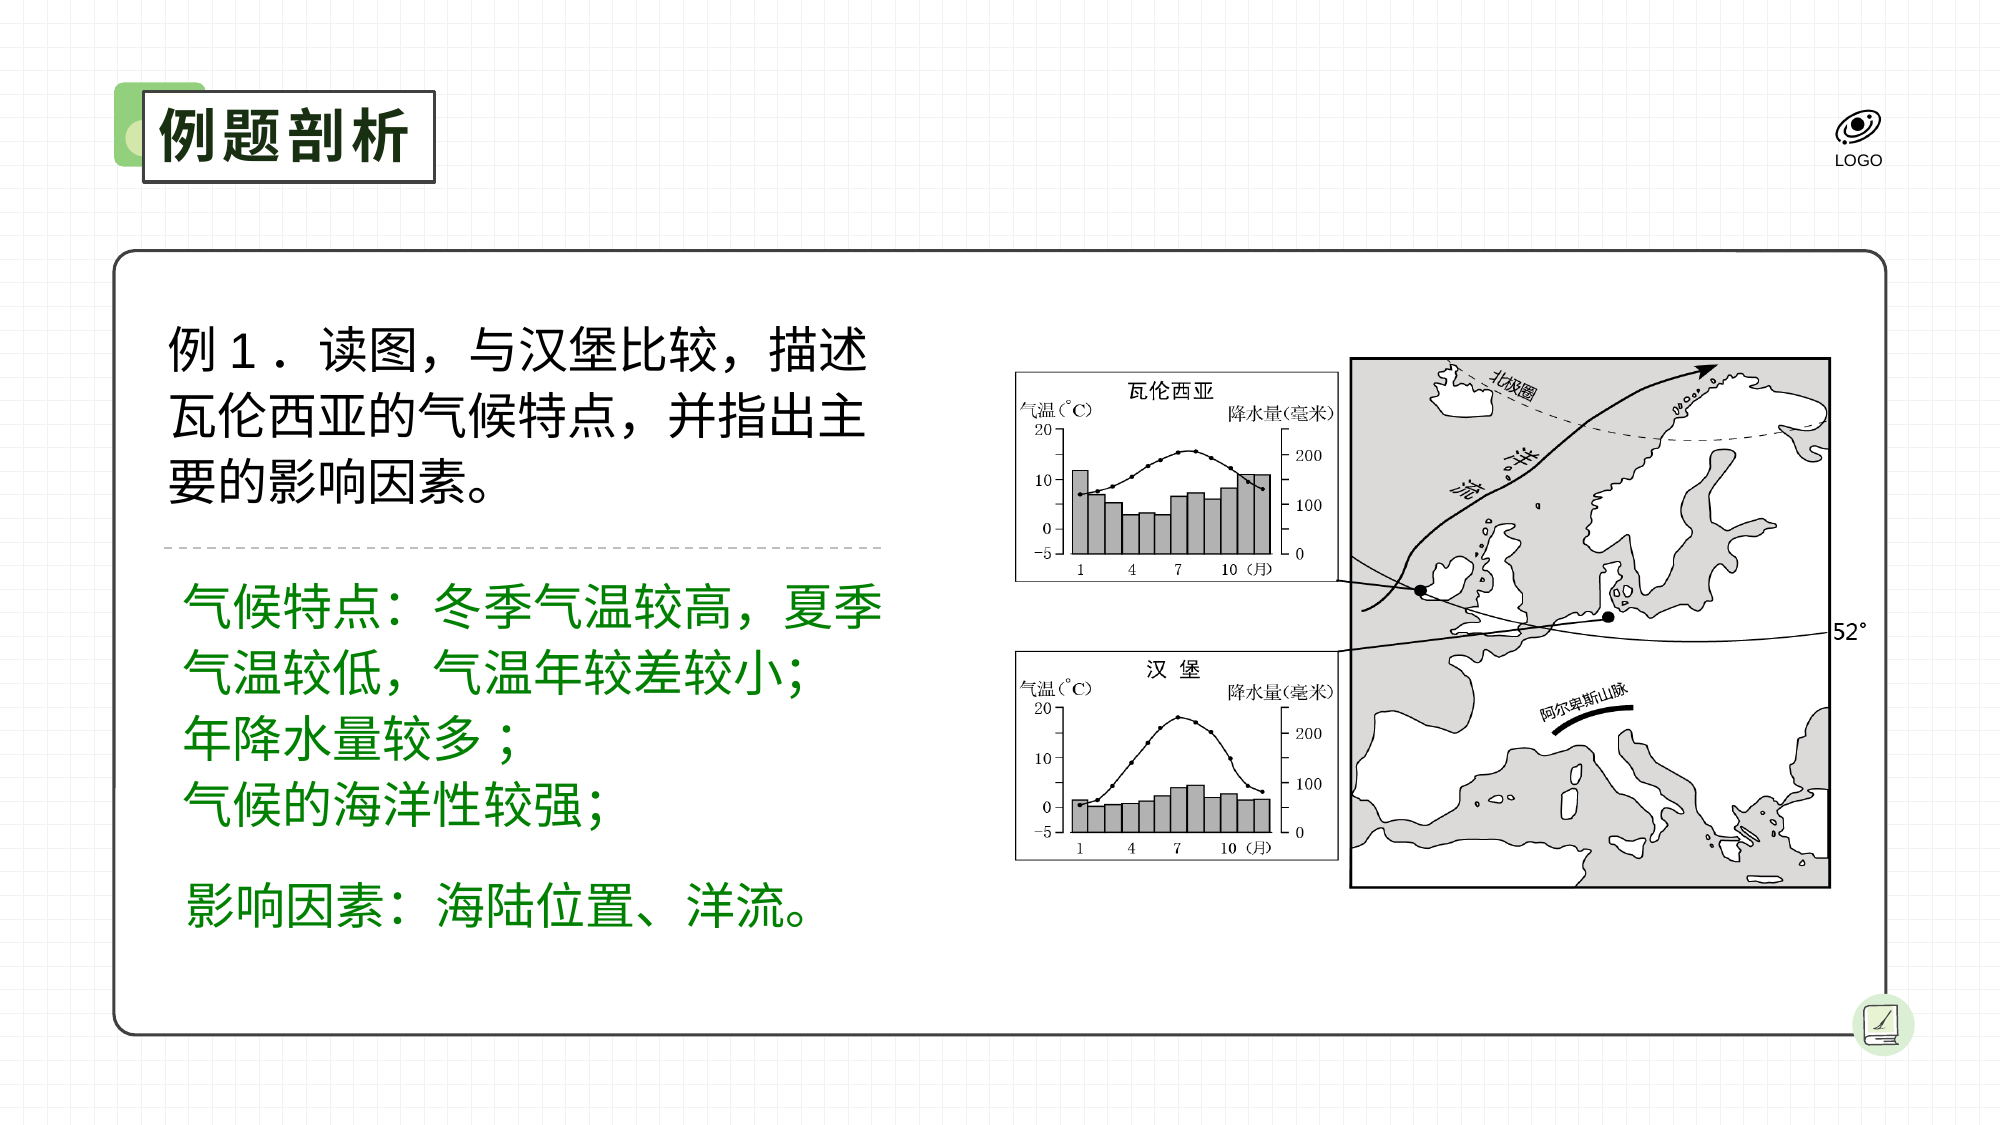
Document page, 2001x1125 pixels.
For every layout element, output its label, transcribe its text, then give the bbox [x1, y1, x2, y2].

list 例题剖析 [142, 90, 436, 184]
text_box 气候特点：冬季气温较高，夏季气温较低，气温年较差较小； 年降水量较多 ； 气候的海洋性较强； [167, 561, 922, 841]
text_box 影响因素：海陆位置、洋流。 [170, 861, 925, 943]
picture [1015, 357, 1882, 889]
picture [1831, 100, 1885, 154]
text_box 例1．读图，与汉堡比较，描述瓦伦西亚的气候特点，并指出主要的影响因素。 [152, 304, 894, 518]
